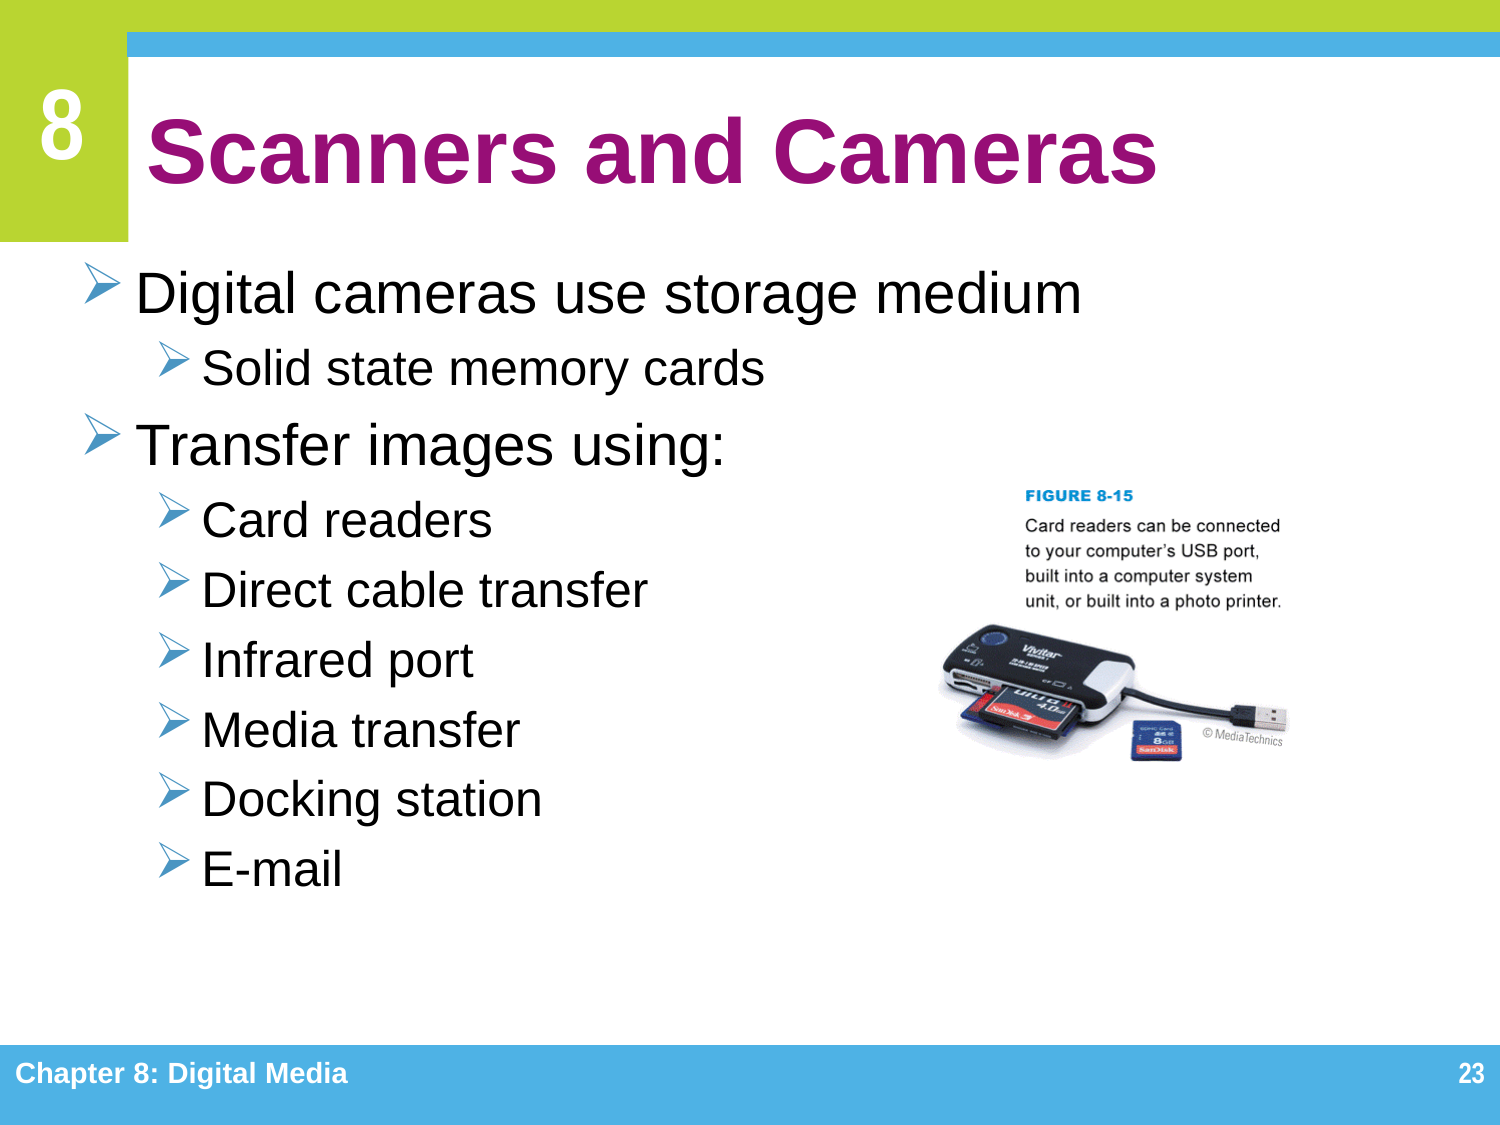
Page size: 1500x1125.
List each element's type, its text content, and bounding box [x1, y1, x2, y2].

footer Chapter 8: Digital Media [0, 1046, 1149, 1125]
list Digital cameras use storage medium Solid state memory cards Transfer images using: Card readers Direct cable transfer Infrared port Media transfer Docking station E-mail [64, 247, 1446, 1006]
picture [937, 490, 1292, 763]
title Scanners and Cameras [131, 60, 1500, 234]
slide_number 23 [1149, 1046, 1500, 1125]
